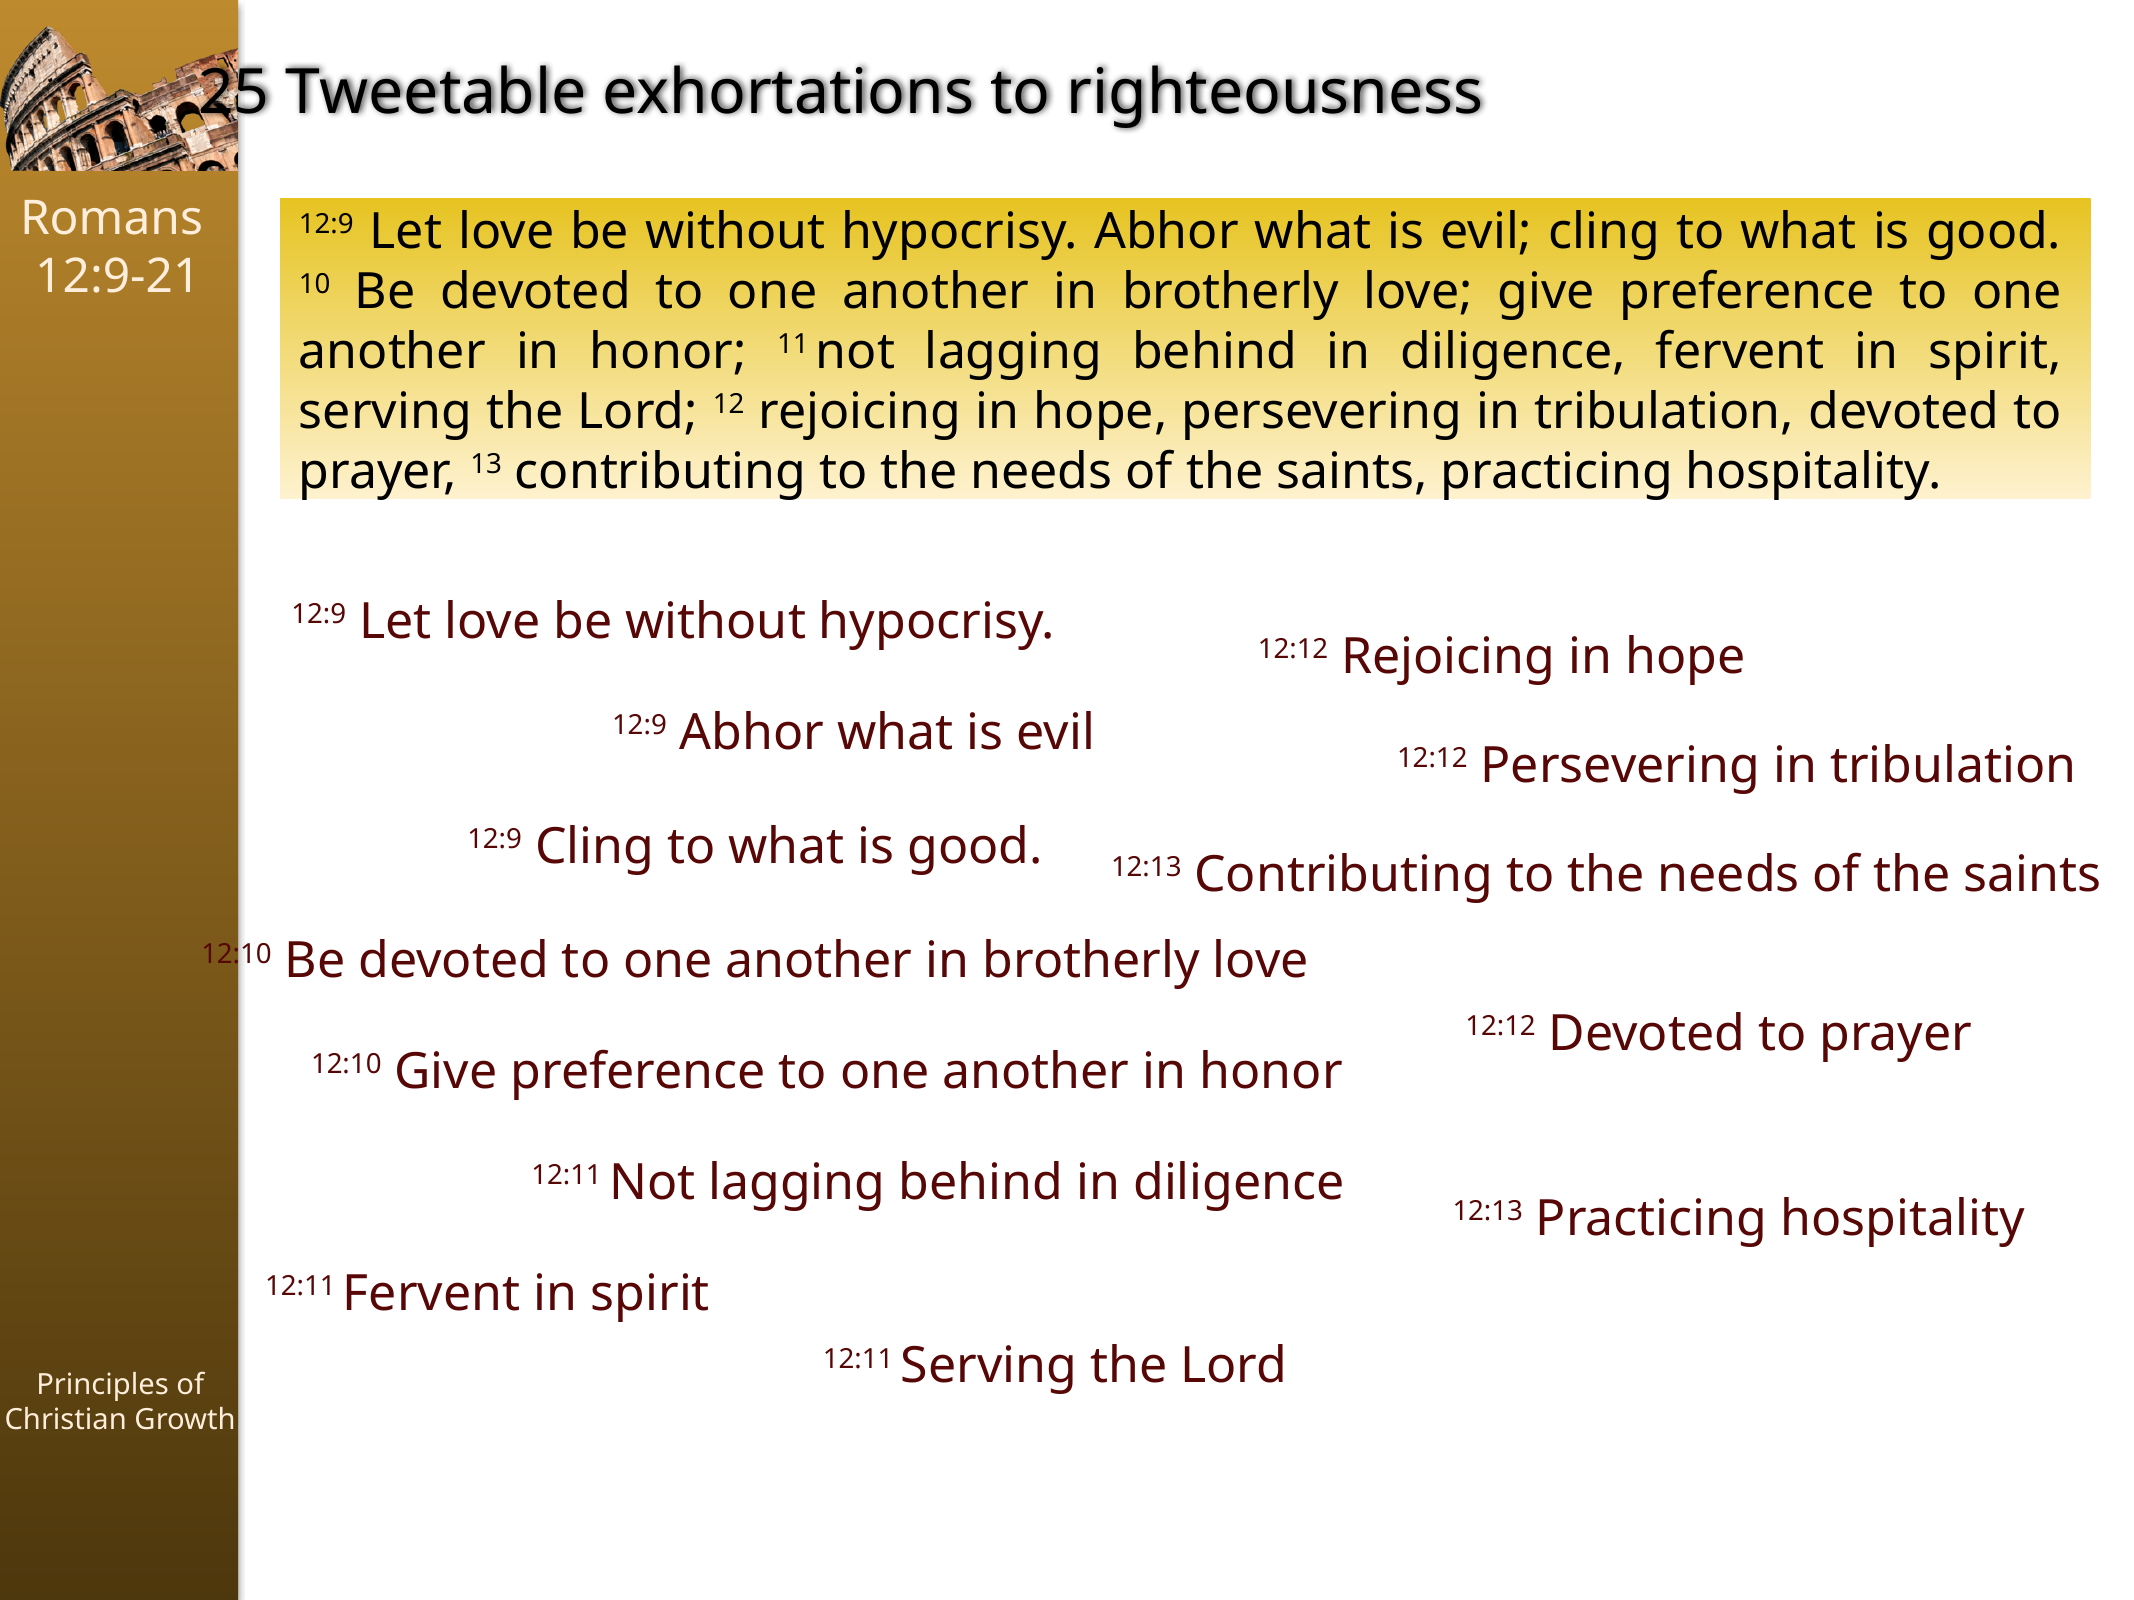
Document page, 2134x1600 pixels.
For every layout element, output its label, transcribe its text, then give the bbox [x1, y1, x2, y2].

picture [0, 26, 238, 171]
text_box 12:10 Give preference to one another in honor [283, 1029, 1380, 1107]
text_box 12:10 Be devoted to one another in brotherly love [174, 919, 1346, 997]
text_box 12:9 Let love be without hypocrisy. Abhor what is evil; cling to what is good. 10 Be devoted to one another in brotherly love; give preference to one another in honor; 11 not lagging behind in diligence, fervent in spirit, serving the Lord; 12 rejoicing in hope, persevering in tribulation, devoted to prayer, 13 contributing to the needs of the saints, practicing hospitality. [280, 198, 2091, 499]
text_box 12:9 Let love be without hypocrisy. [264, 580, 1092, 658]
text_box 12:11 Fervent in spirit [238, 1251, 747, 1329]
text_box 25 Tweetable exhortations to righteousness [198, 51, 1486, 127]
text_box 12:12 Persevering in tribulation [1370, 724, 2114, 801]
text_box 12:11 Not lagging behind in diligence [504, 1140, 1382, 1218]
text_box 12:12 Rejoicing in hope [1230, 615, 1783, 692]
text_box 12:13 Practicing hospitality [1425, 1176, 2062, 1254]
text_box 12:9 Cling to what is good. [440, 805, 1080, 882]
text_box 12:12 Devoted to prayer [1438, 992, 2010, 1069]
text_box 12:13 Contributing to the needs of the saints [1083, 832, 2134, 910]
text_box 12:9 Abhor what is evil [584, 690, 1132, 768]
text_box 12:11 Serving the Lord [795, 1324, 1324, 1402]
